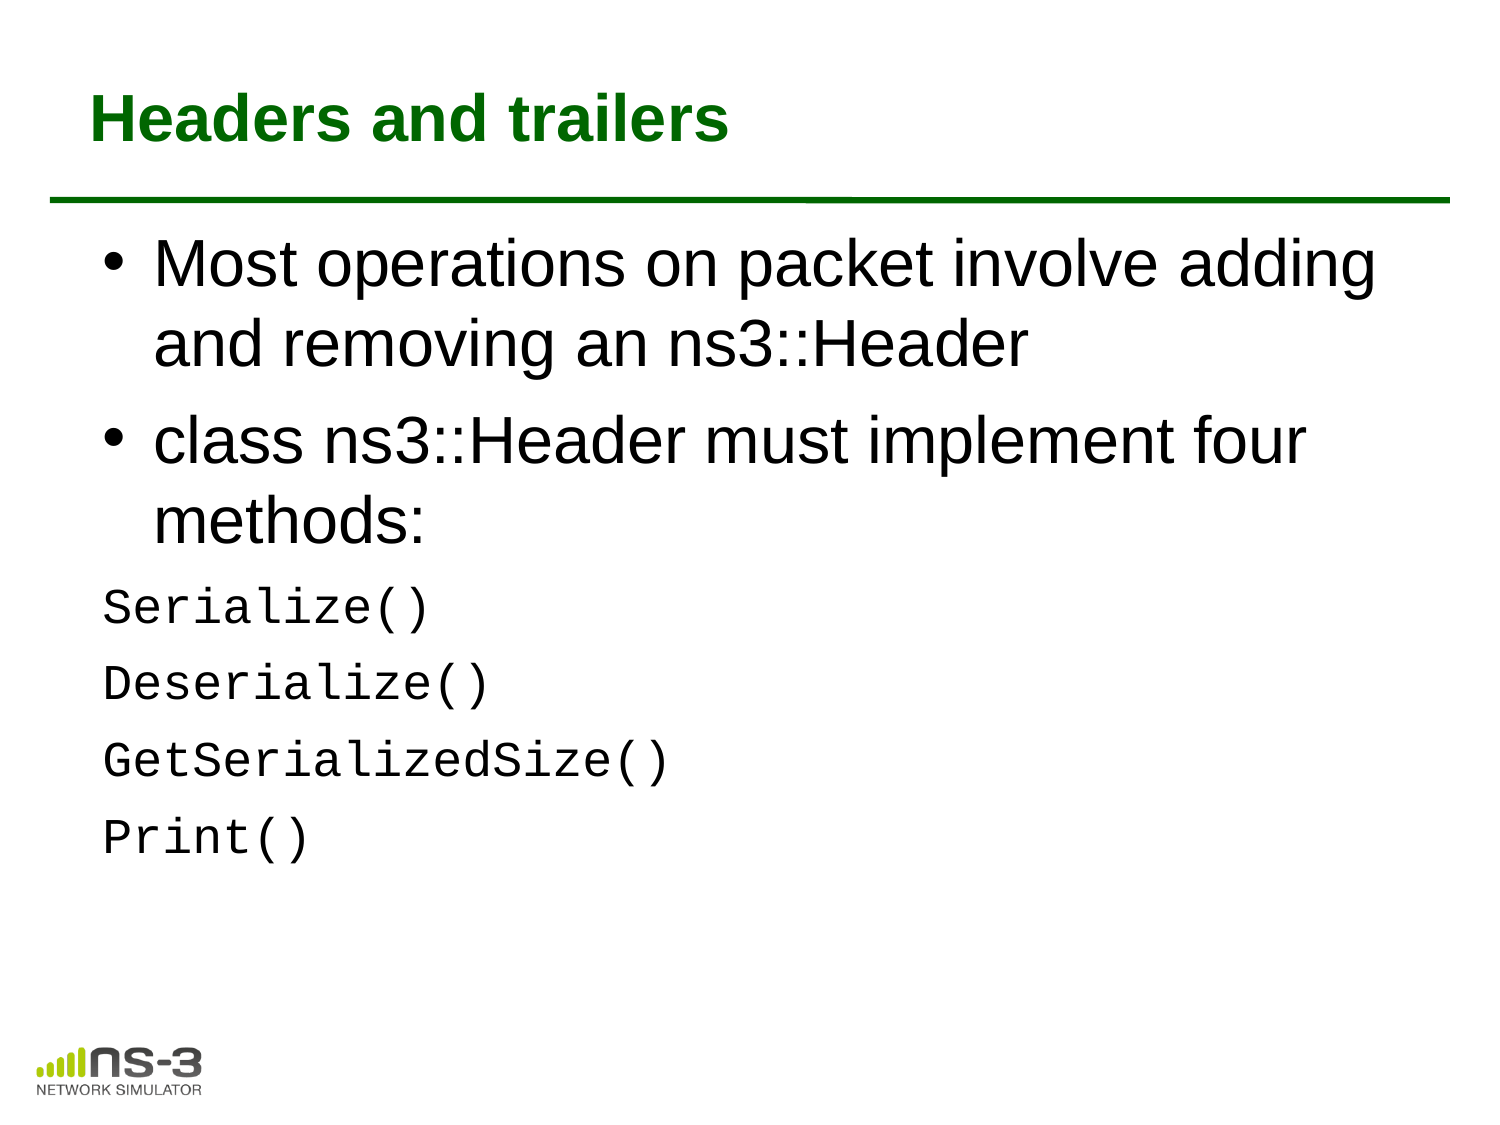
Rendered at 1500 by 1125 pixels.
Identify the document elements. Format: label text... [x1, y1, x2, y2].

list Most operations on packet involve adding and removing an ns3::Header class ns3::Header must implement four methods: Serialize() Deserialize() GetSerializedSize() Print() [87, 212, 1433, 1012]
title Headers and trailers [74, 44, 1421, 186]
picture [24, 1017, 213, 1125]
